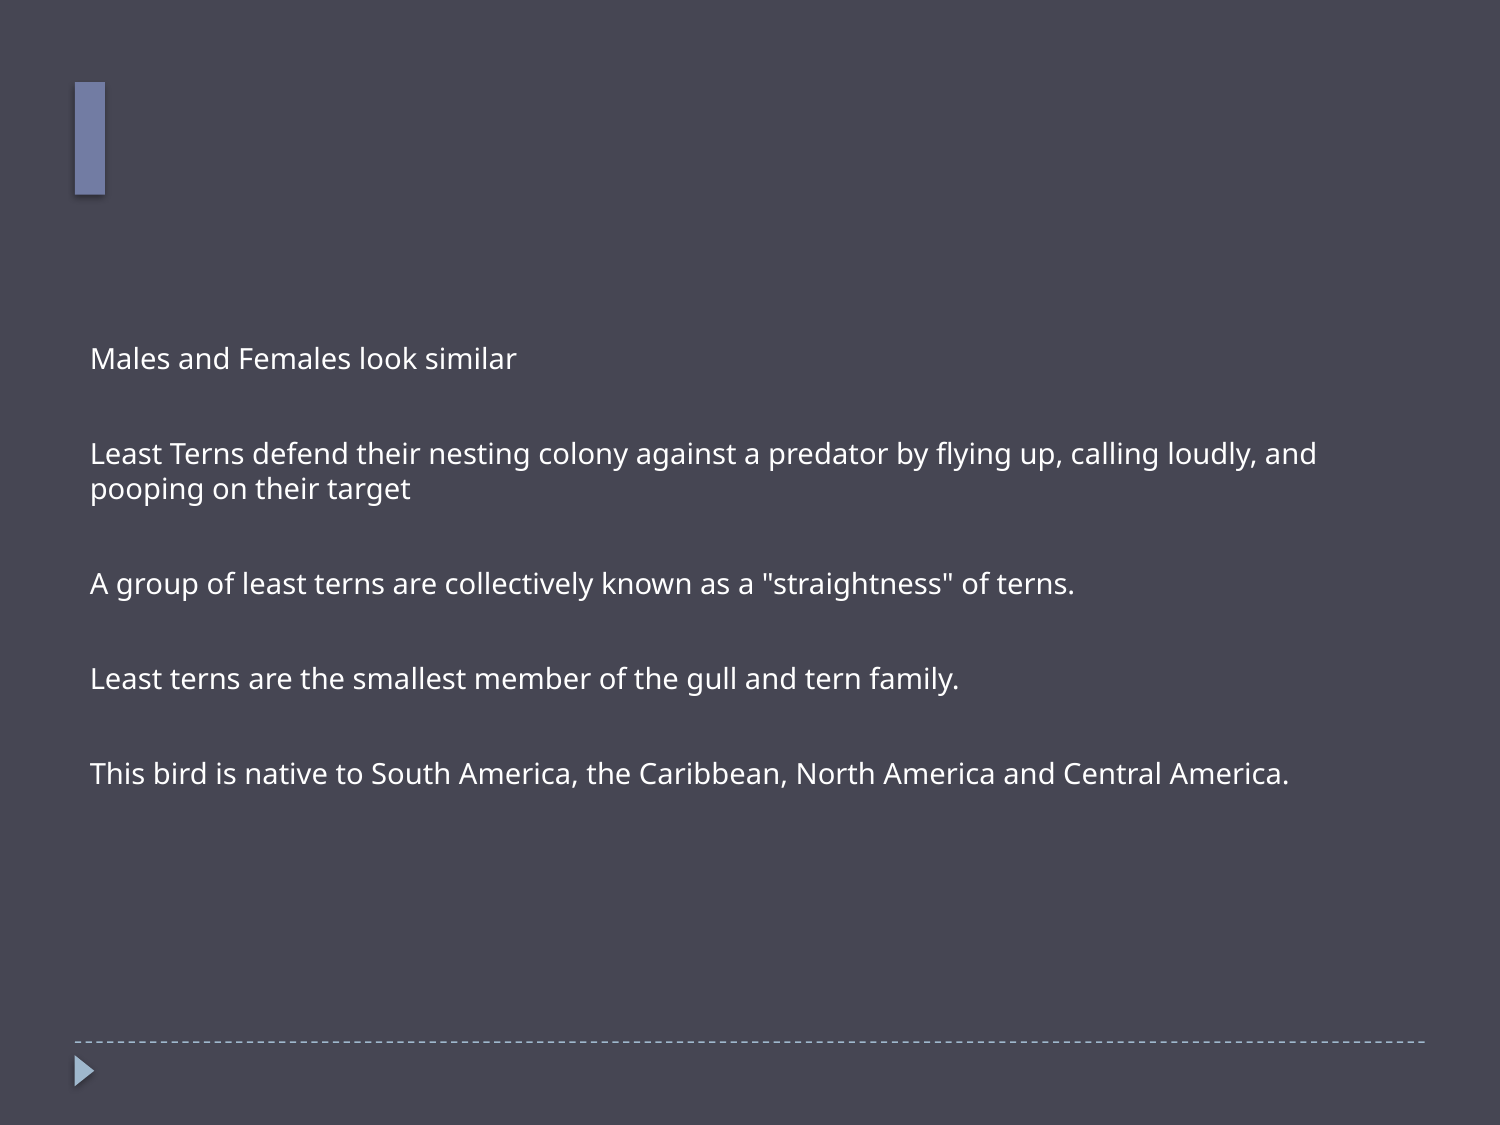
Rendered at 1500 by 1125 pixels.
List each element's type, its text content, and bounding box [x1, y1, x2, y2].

list Males and Females look similar Least Terns defend their nesting colony against a predator by flying up, calling loudly, and pooping on their target A group of least terns are collectively known as a "straightness" of terns. Least terns are the smallest member of the gull and tern family. This bird is native to South America, the Caribbean, North America and Central America. [75, 200, 1425, 1025]
